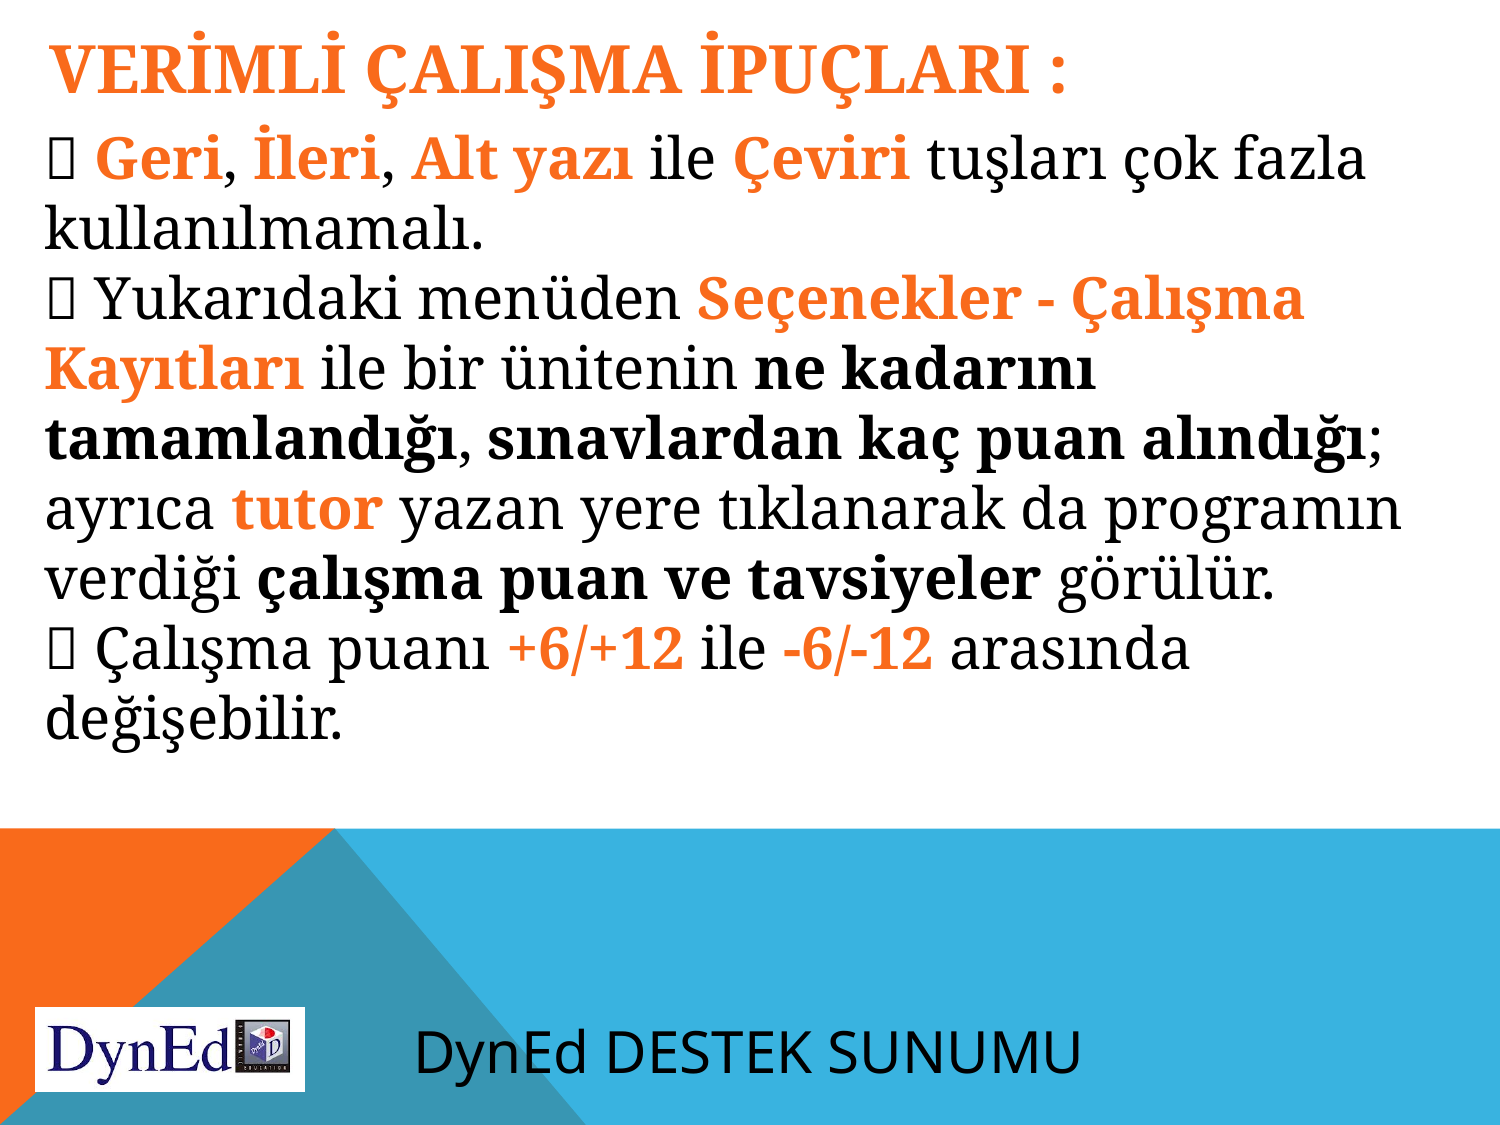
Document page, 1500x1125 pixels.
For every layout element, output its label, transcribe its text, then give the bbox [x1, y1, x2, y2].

text_box DynEd DESTEK SUNUMU [398, 1007, 1465, 1093]
text_box VERİMLİ ÇALIŞMA İPUÇLARI : [35, 19, 1317, 114]
text_box  Geri, İleri, Alt yazı ile Çeviri tuşları çok fazla kullanılmamalı.  Yukarıdaki menüden Seçenekler - Çalışma Kayıtları ile bir ünitenin ne kadarını tamamlandığı, sınavlardan kaç puan alındığı; ayrıca tutor yazan yere tıklanarak da programın verdiği çalışma puan ve tavsiyeler görülür.  Çalışma puanı +6/+12 ile -6/-12 arasında değişebilir. [29, 113, 1424, 759]
picture [34, 1007, 305, 1092]
